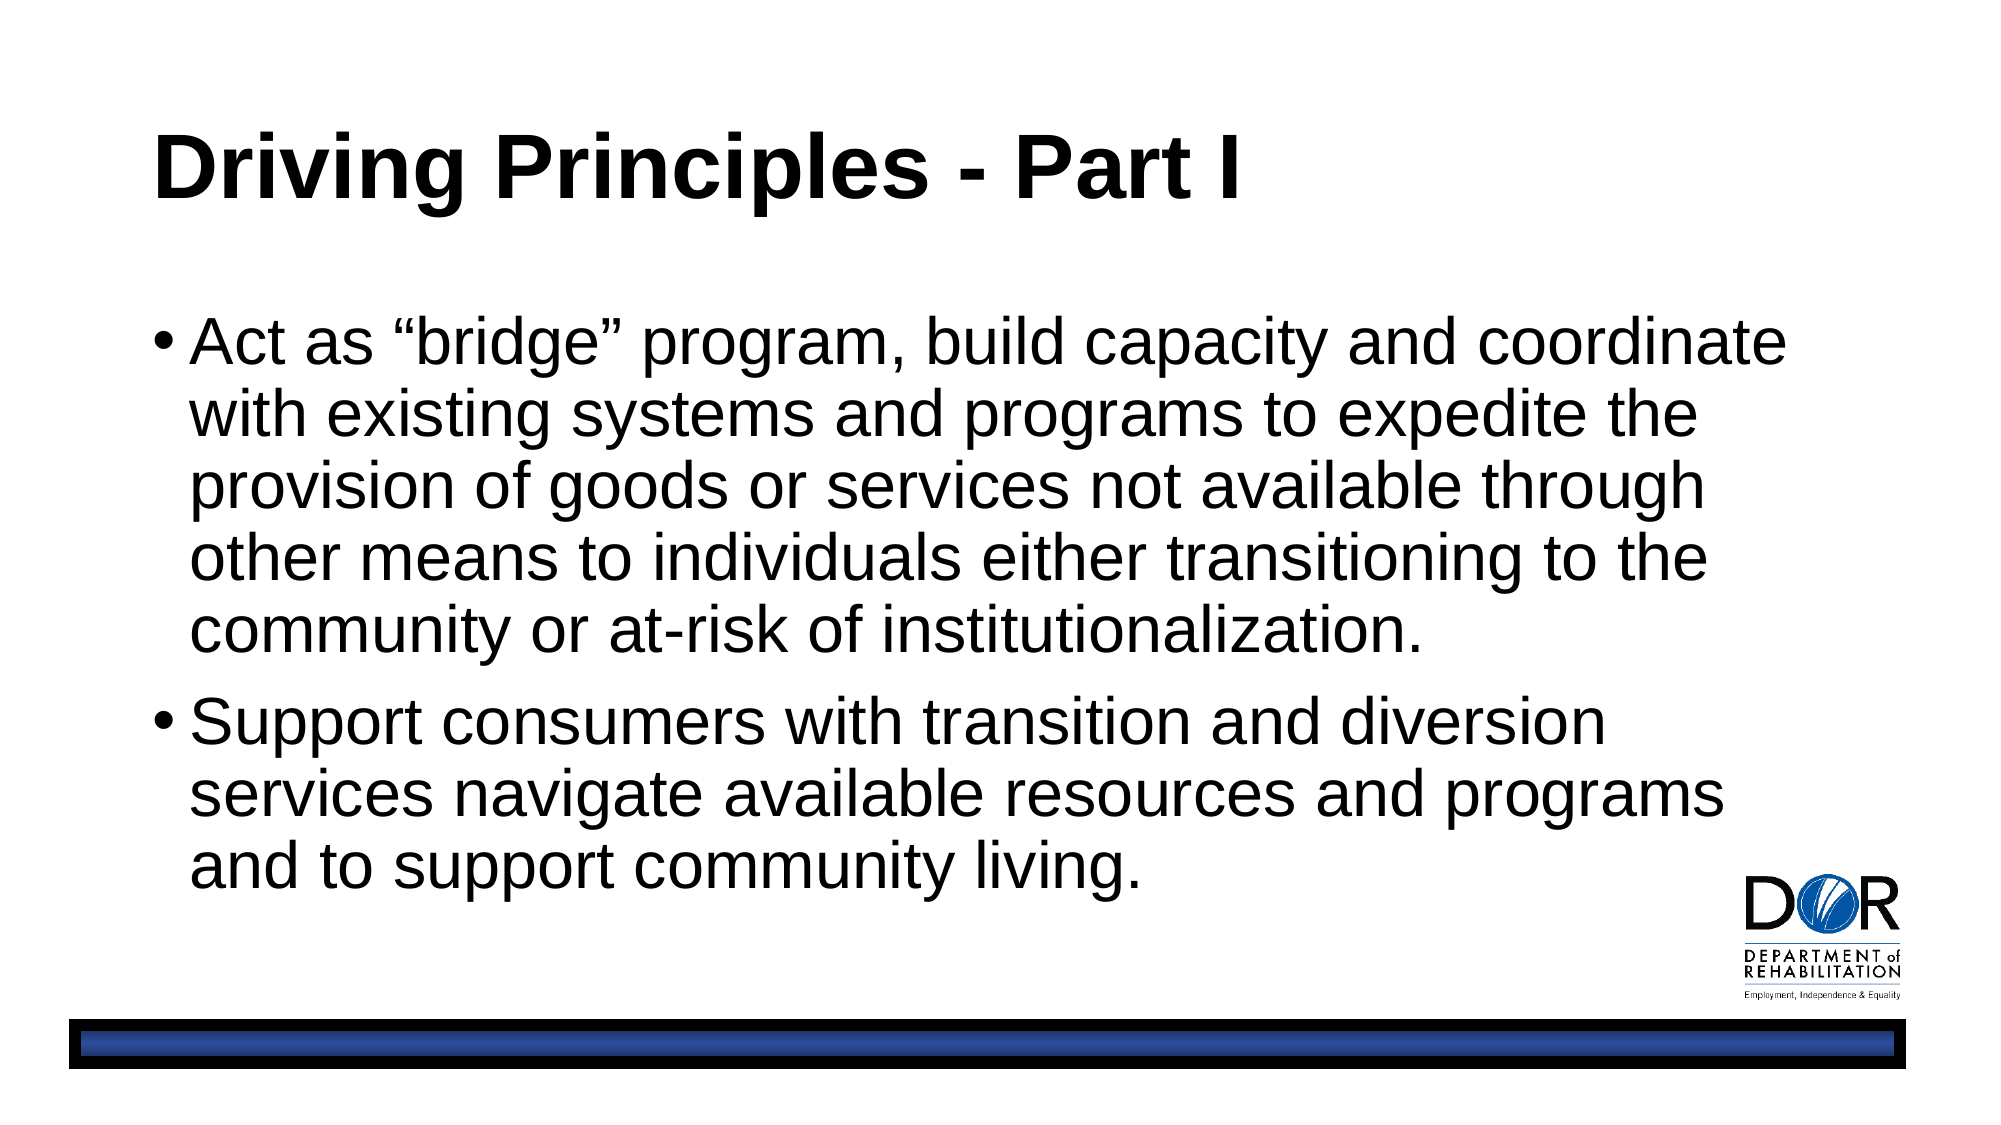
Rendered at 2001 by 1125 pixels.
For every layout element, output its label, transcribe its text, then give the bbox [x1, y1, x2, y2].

list Act as “bridge” program, build capacity and coordinate with existing systems and programs to expedite the provision of goods or services not available through other means to individuals either transitioning to the community or at-risk of institutionalization. Support consumers with transition and diversion services navigate available resources and programs and to support community living. [137, 299, 1863, 1014]
picture [1745, 874, 1900, 1000]
title Driving Principles - Part I [137, 59, 1863, 278]
text_box [75, 1025, 1900, 1063]
